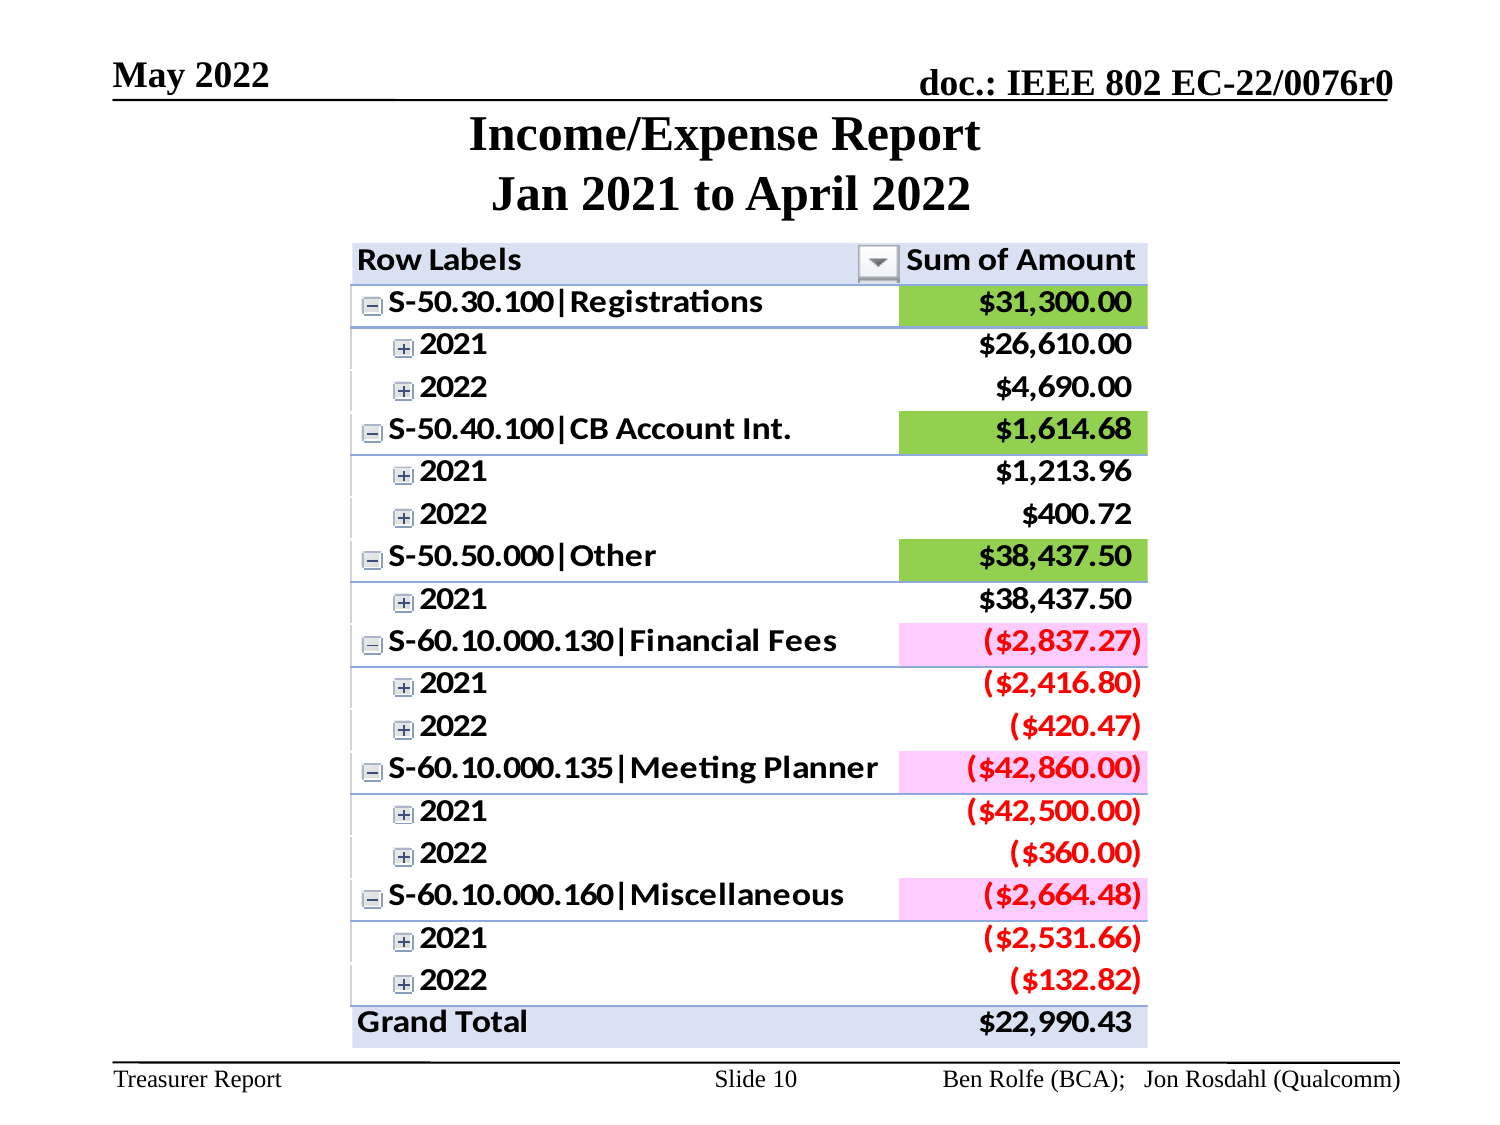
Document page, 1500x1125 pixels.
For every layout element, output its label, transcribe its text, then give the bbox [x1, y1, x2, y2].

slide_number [112, 49, 421, 95]
footer Ben Rolfe (BCA); Jon Rosdahl (Qualcomm) [878, 1061, 1402, 1093]
title Income/Expense Report Jan 2021 to April 2022 [112, 112, 1351, 209]
picture [349, 241, 1151, 1050]
slide_number Slide 10 [712, 1061, 800, 1123]
